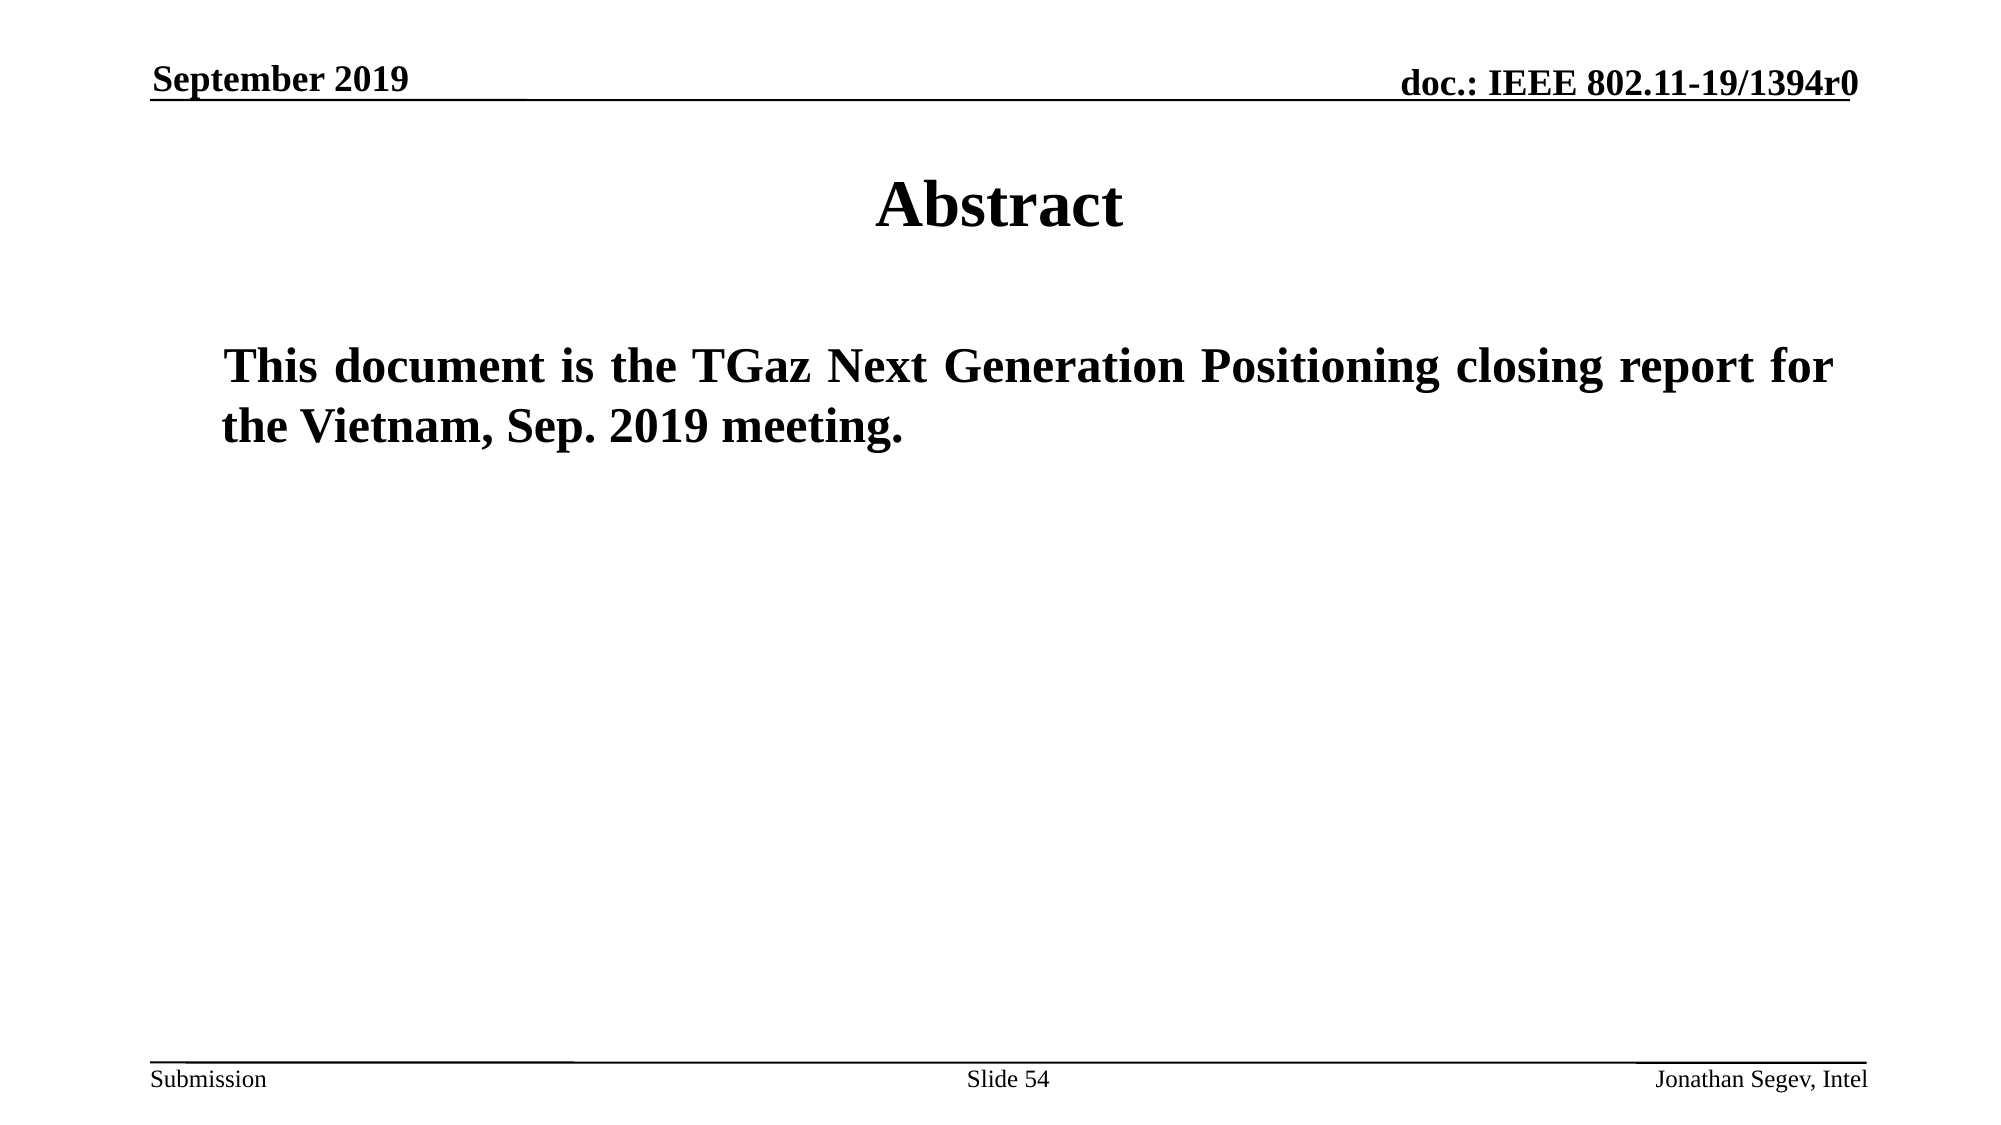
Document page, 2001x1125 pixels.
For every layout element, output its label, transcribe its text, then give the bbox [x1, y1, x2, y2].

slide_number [152, 54, 563, 100]
title Abstract [149, 112, 1850, 288]
slide_number Slide 54 [950, 1061, 1067, 1123]
footer Jonathan Segev, Intel [1171, 1061, 1869, 1093]
list This document is the TGaz Next Generation Positioning closing report for the Vietnam, Sep. 2019 meeting. [149, 324, 1850, 1000]
